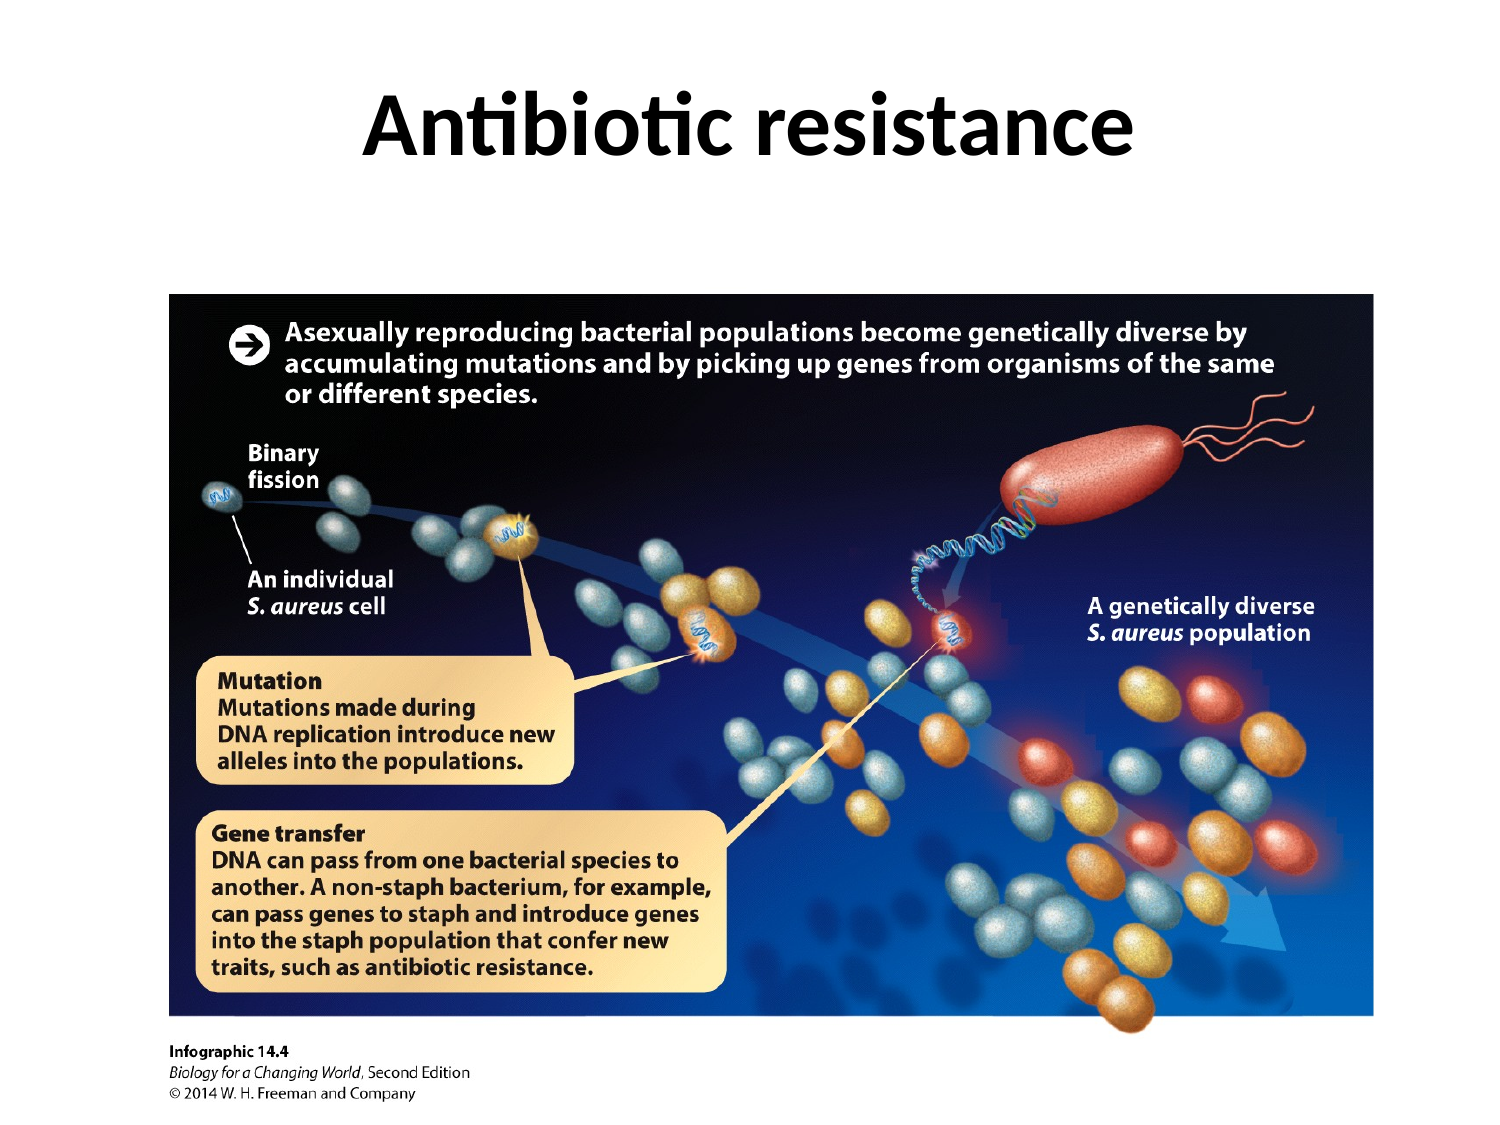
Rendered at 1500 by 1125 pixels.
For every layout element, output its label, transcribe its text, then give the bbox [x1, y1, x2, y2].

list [162, 287, 1381, 1106]
title Antibiotic resistance [75, 24, 1425, 213]
